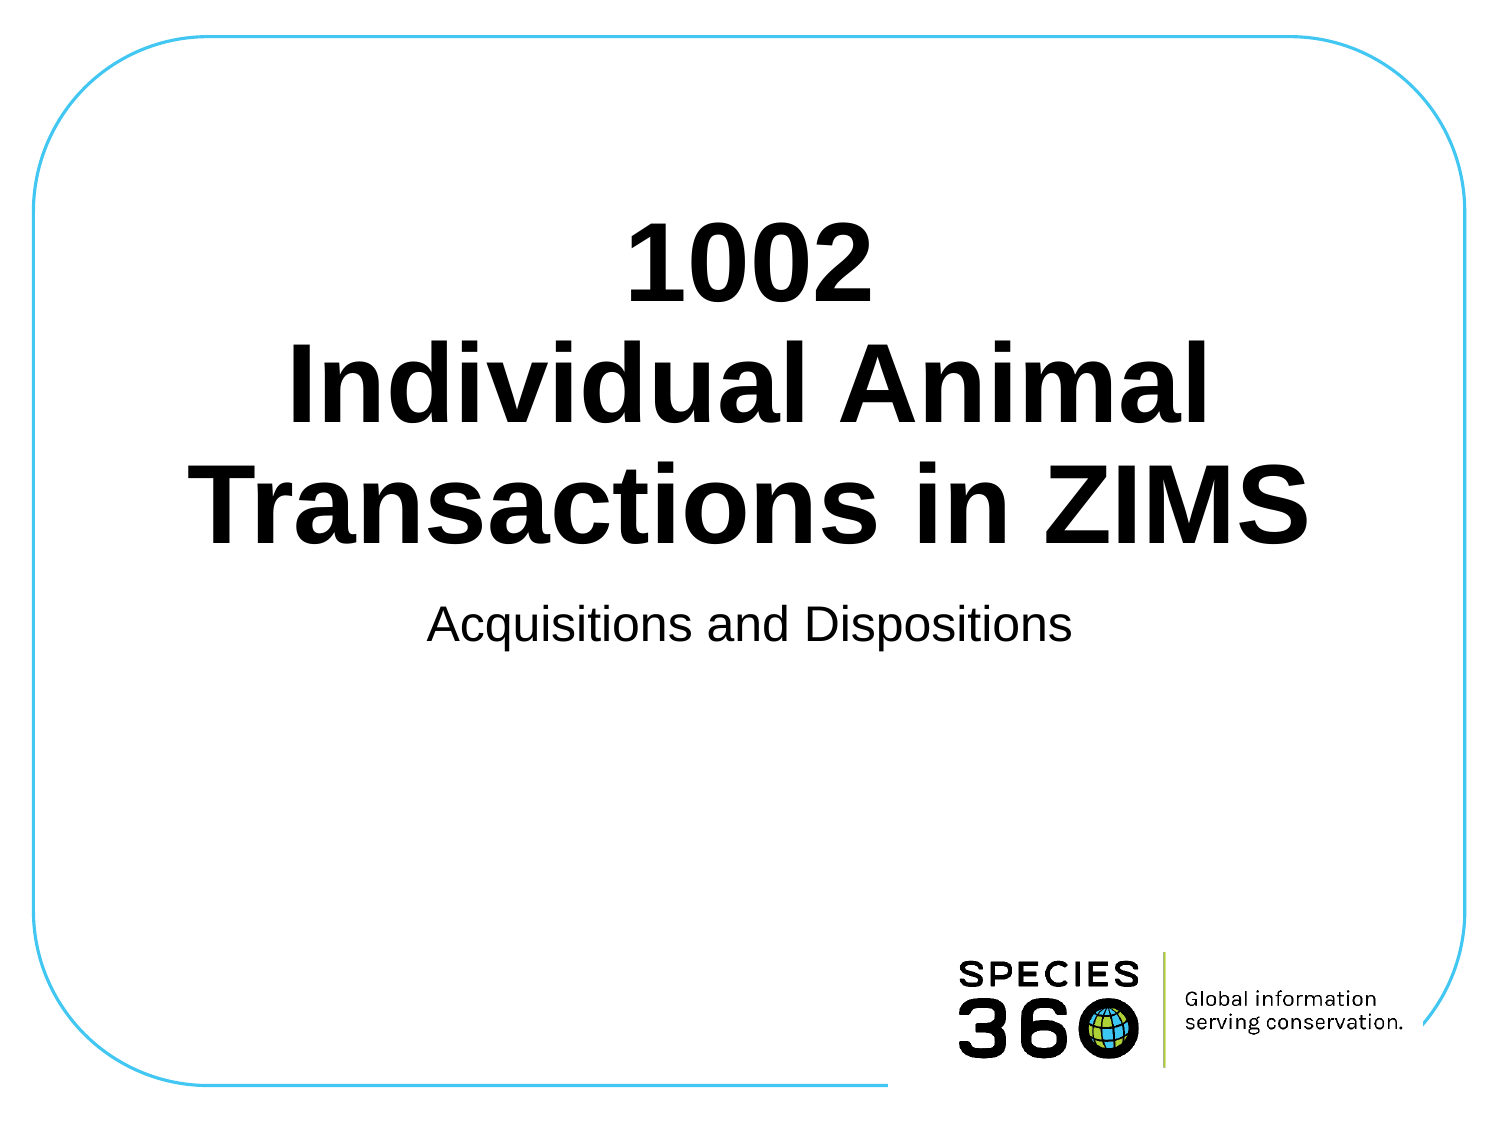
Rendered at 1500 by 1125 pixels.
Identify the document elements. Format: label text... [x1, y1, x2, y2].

picture [954, 944, 1407, 1075]
title 1002 Individual Animal Transactions in ZIMS [112, 184, 1388, 576]
subtitle Acquisitions and Dispositions [187, 590, 1313, 863]
